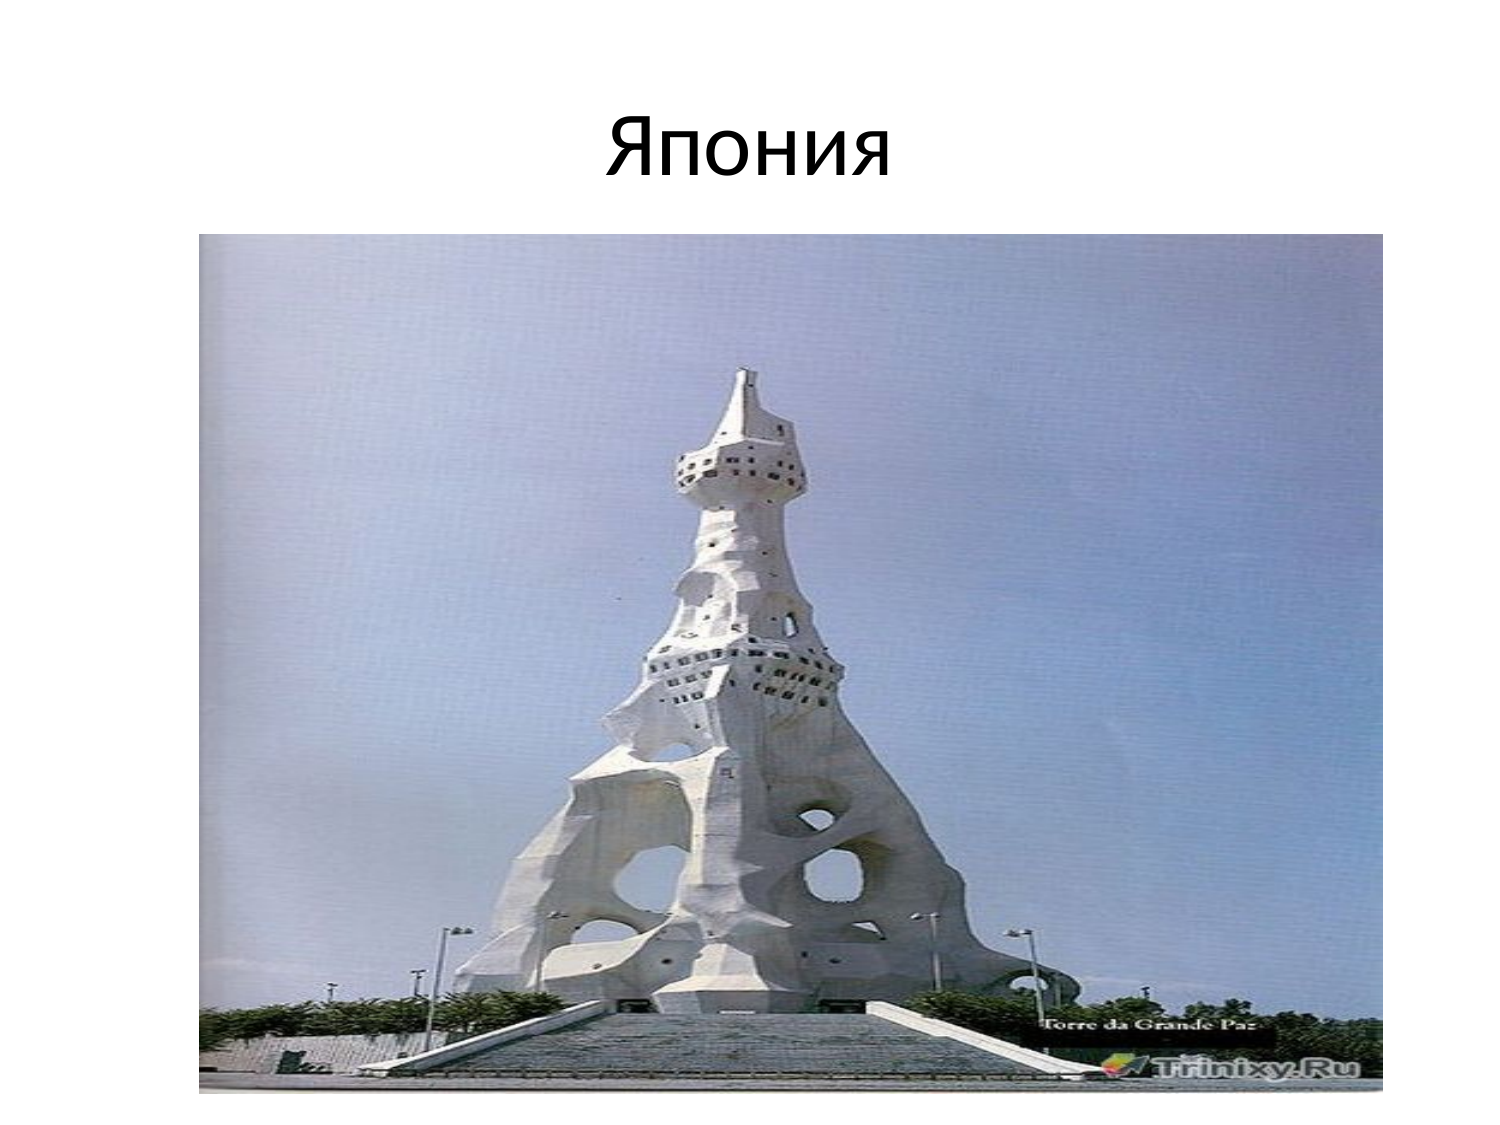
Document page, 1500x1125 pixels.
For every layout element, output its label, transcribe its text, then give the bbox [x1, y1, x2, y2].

picture [198, 234, 1383, 1094]
title Япония [75, 45, 1425, 233]
